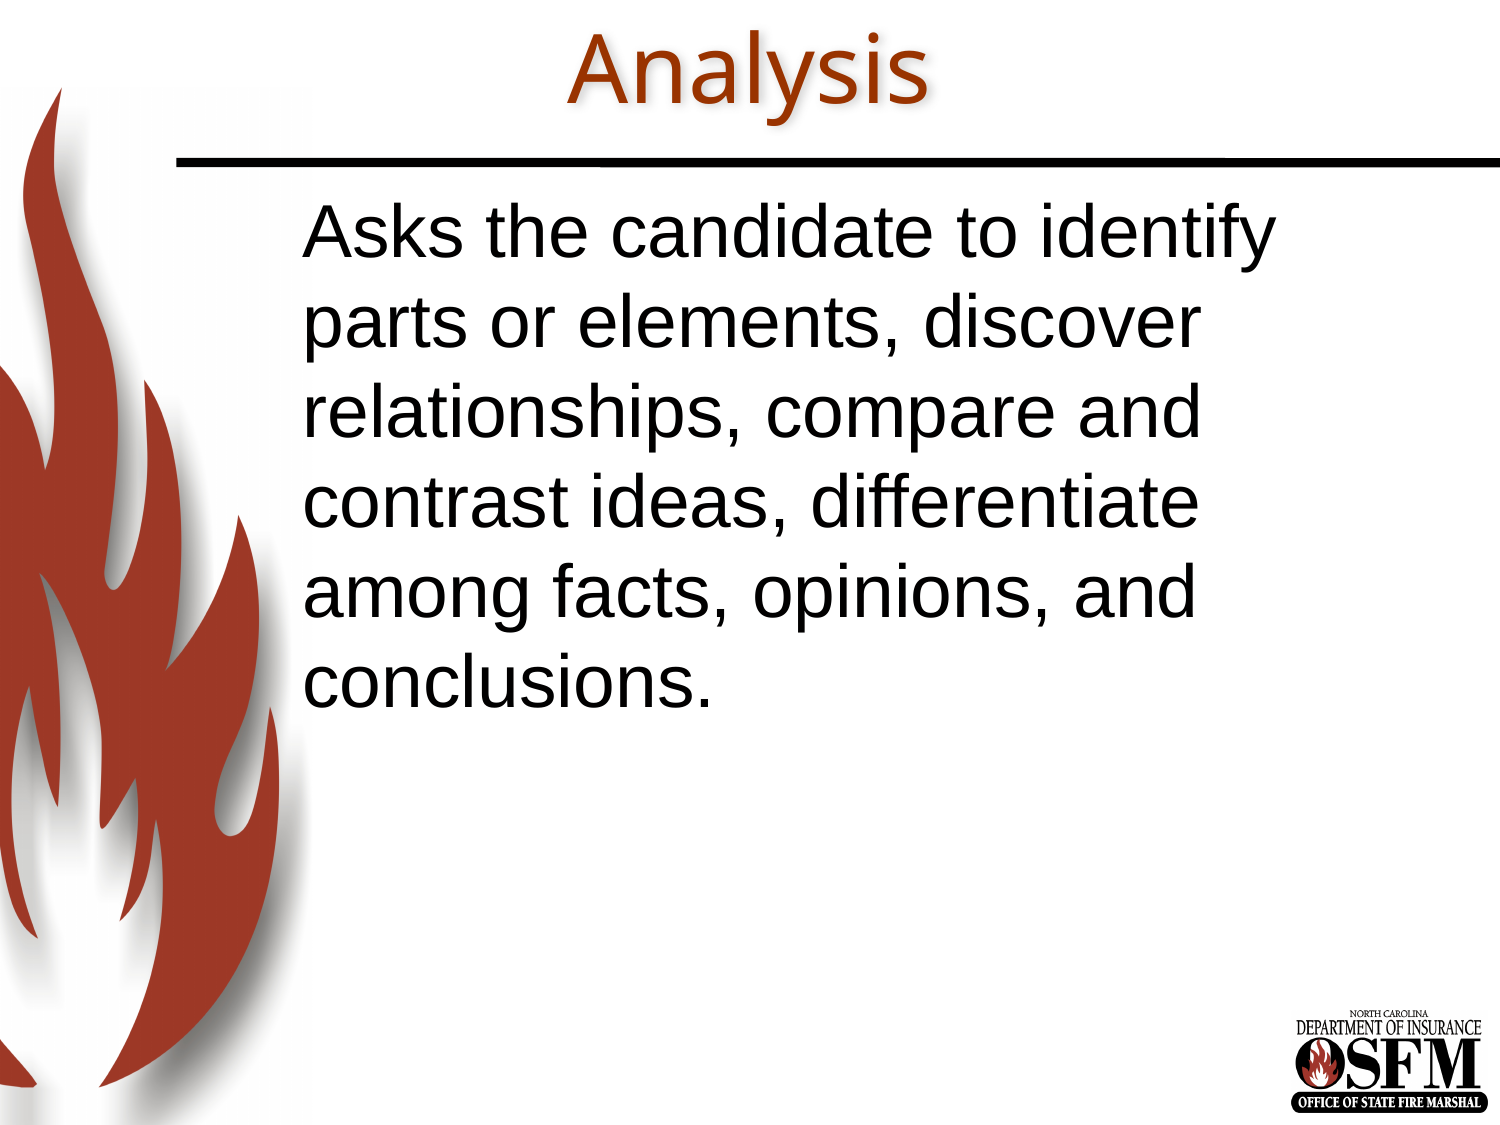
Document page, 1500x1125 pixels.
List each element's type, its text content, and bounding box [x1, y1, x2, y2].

picture [1291, 1010, 1488, 1113]
title Analysis [0, 0, 1500, 132]
list Asks the candidate to identify parts or elements, discover relationships, compare and contrast ideas, differentiate among facts, opinions, and conclusions. [287, 174, 1363, 850]
picture [0, 132, 313, 1125]
